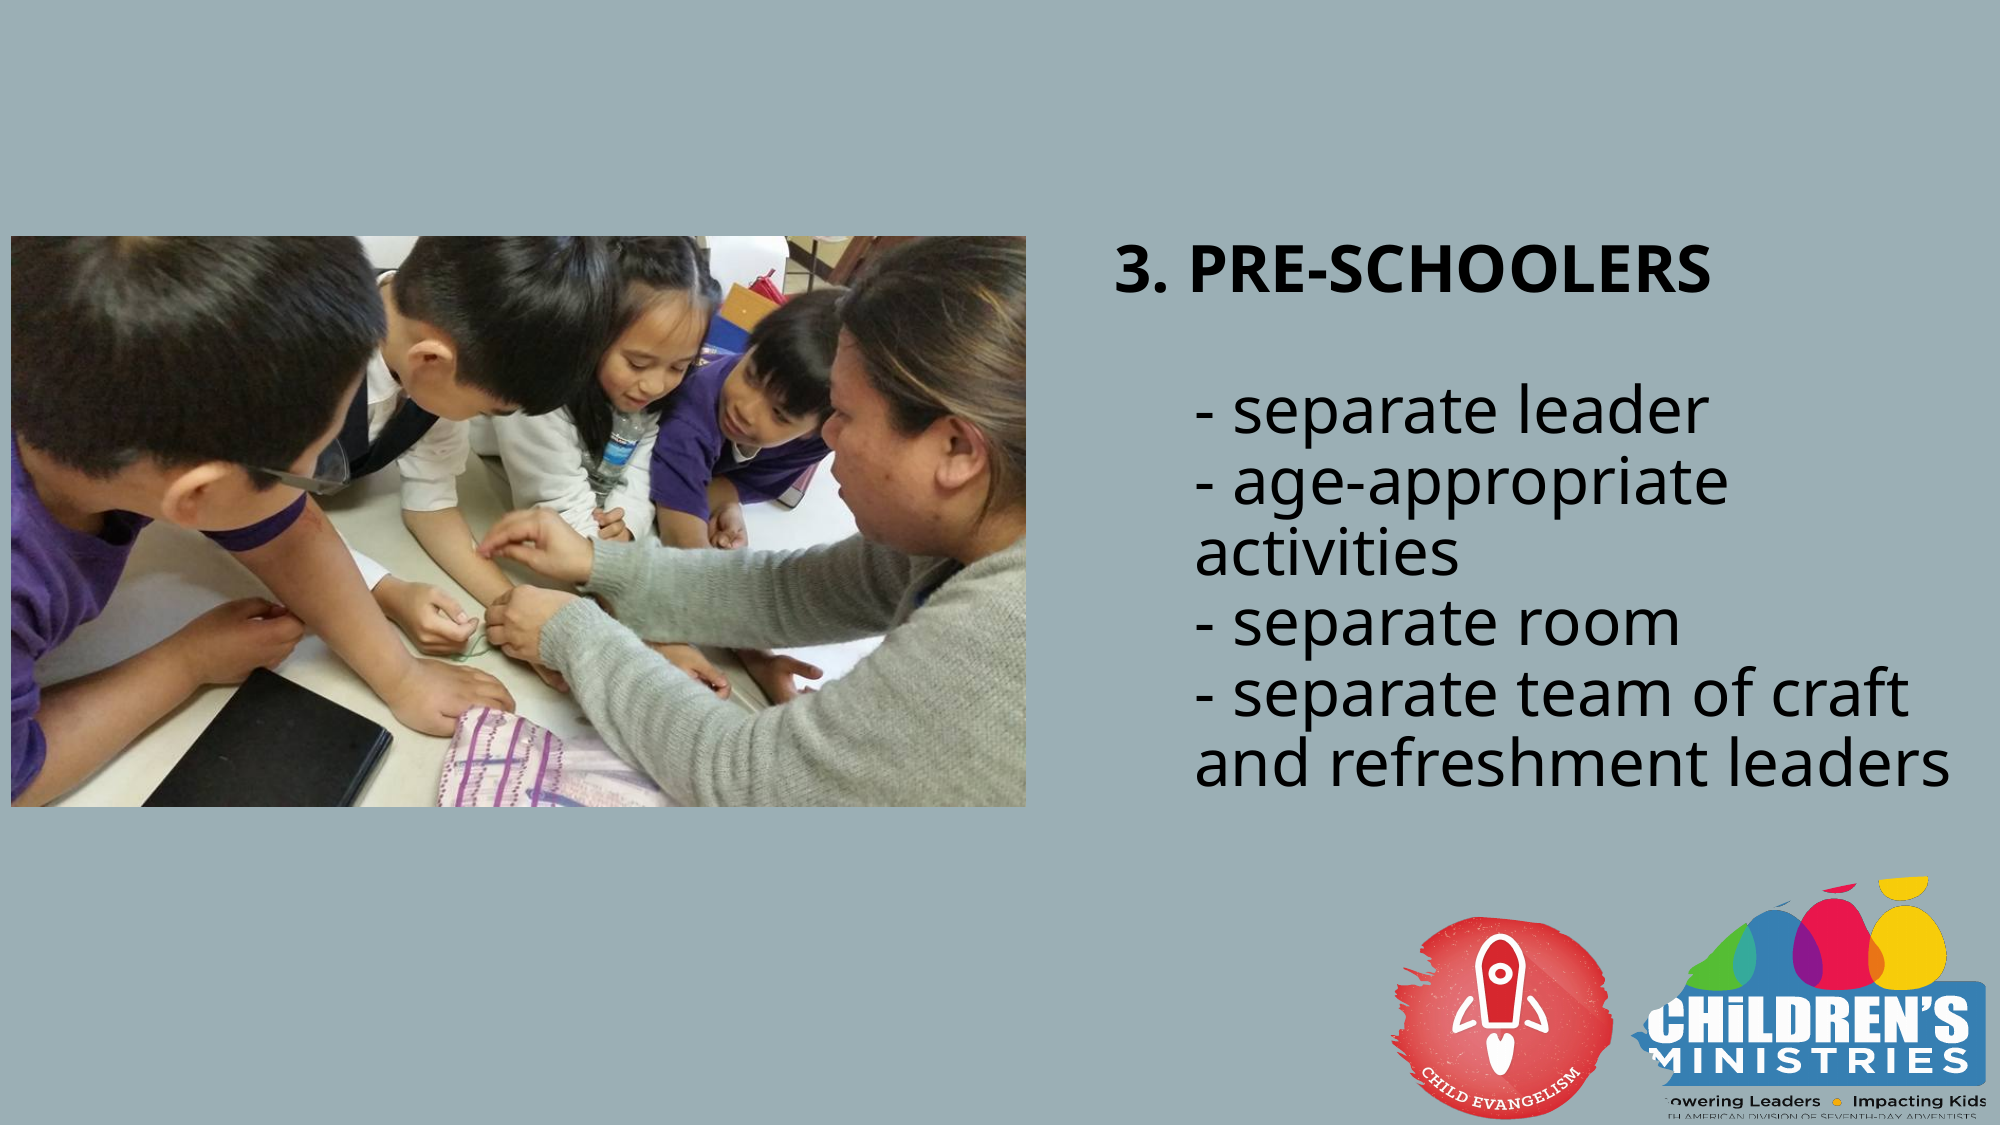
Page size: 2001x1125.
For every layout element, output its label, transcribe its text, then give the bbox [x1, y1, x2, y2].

text_box 3. PRE-SCHOOLERS - separate leader - age-appropriate activities - separate room - separate team of craft and refreshment leaders [1025, 87, 1986, 877]
picture [11, 236, 1026, 807]
picture [1630, 876, 1986, 1119]
picture [1382, 909, 1621, 1125]
